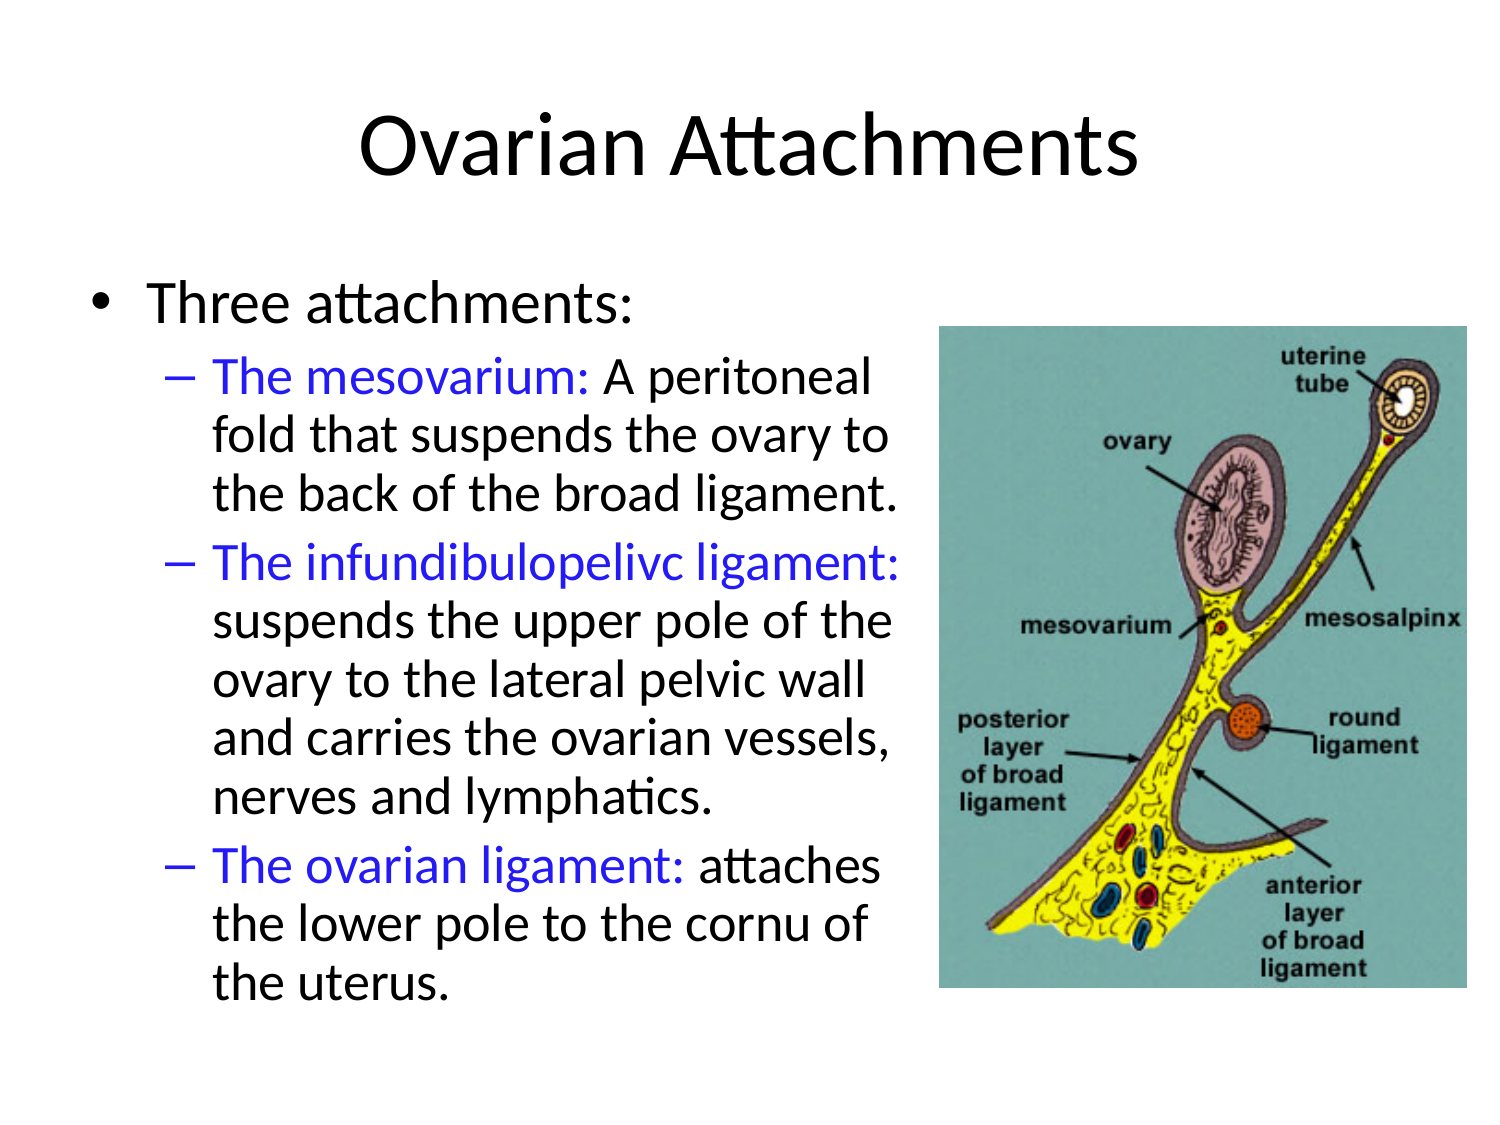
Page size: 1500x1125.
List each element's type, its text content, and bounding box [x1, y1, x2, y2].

picture [938, 326, 1467, 988]
title Ovarian Attachments [75, 45, 1425, 233]
list Three attachments: The mesovarium: A peritoneal fold that suspends the ovary to the back of the broad ligament. The infundibulopelivc ligament: suspends the upper pole of the ovary to the lateral pelvic wall and carries the ovarian vessels, nerves and lymphatics. The ovarian ligament: attaches the lower pole to the cornu of the uterus. [75, 262, 928, 1071]
